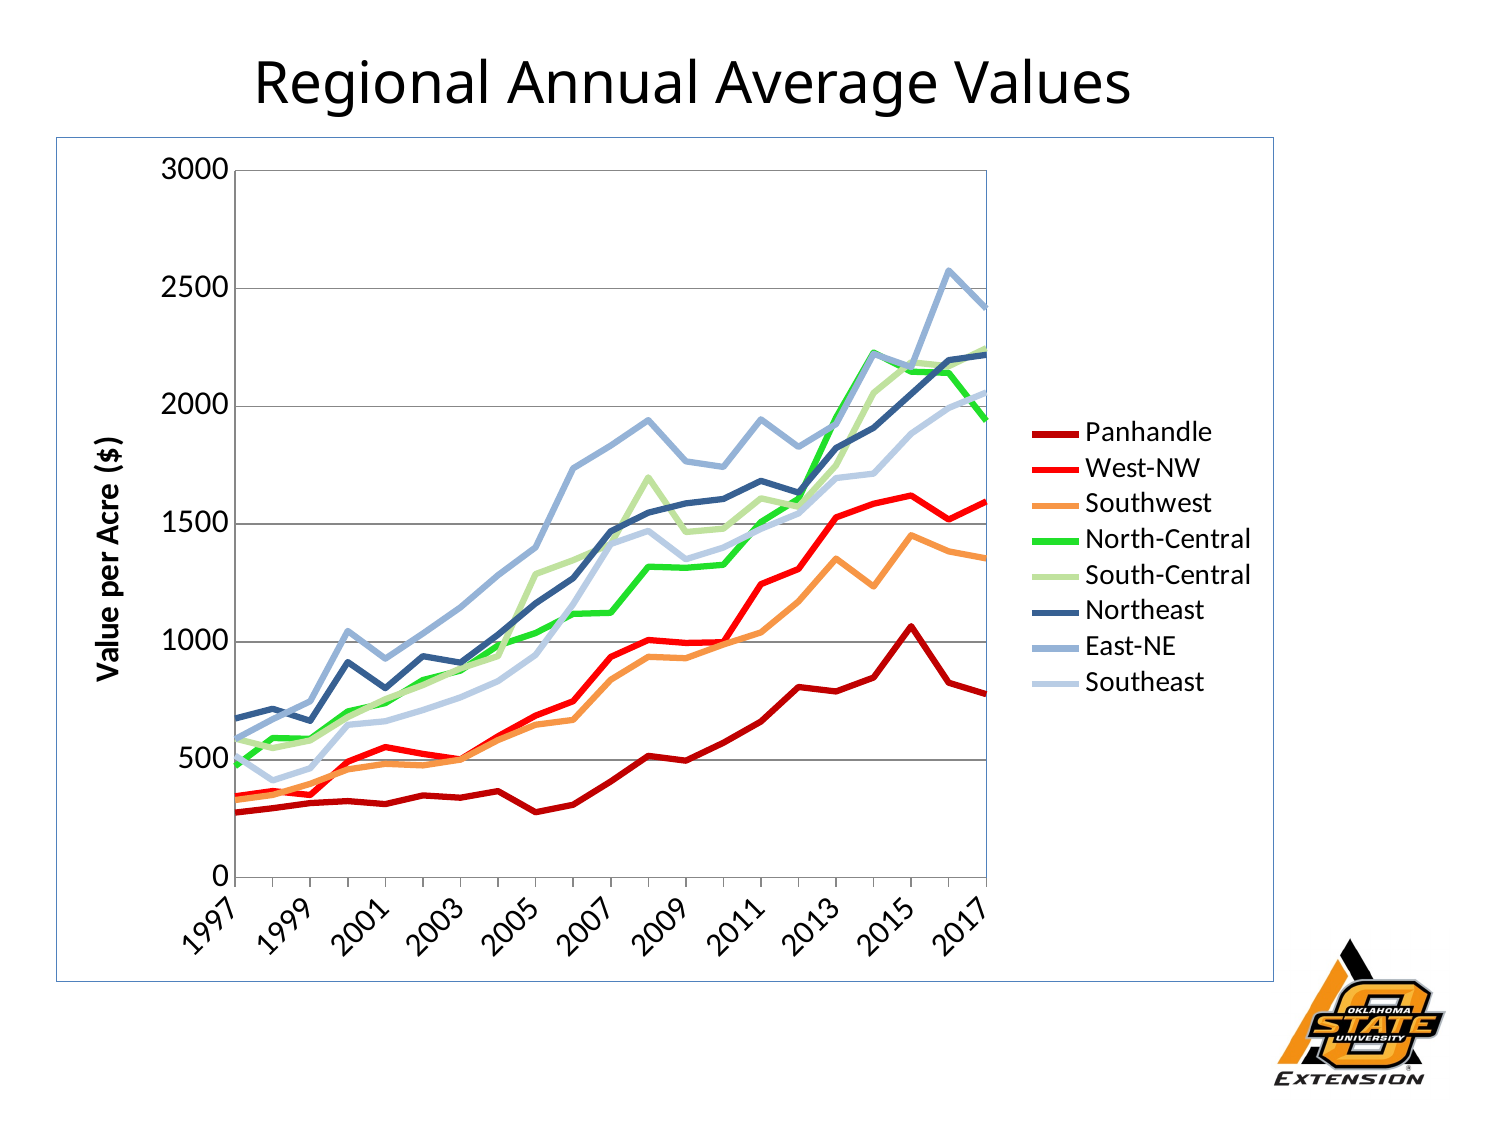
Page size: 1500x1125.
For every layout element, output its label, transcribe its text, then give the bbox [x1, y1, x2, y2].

chart [56, 137, 1274, 982]
text_box Regional Annual Average Values [87, 37, 1299, 123]
picture [1271, 928, 1451, 1101]
